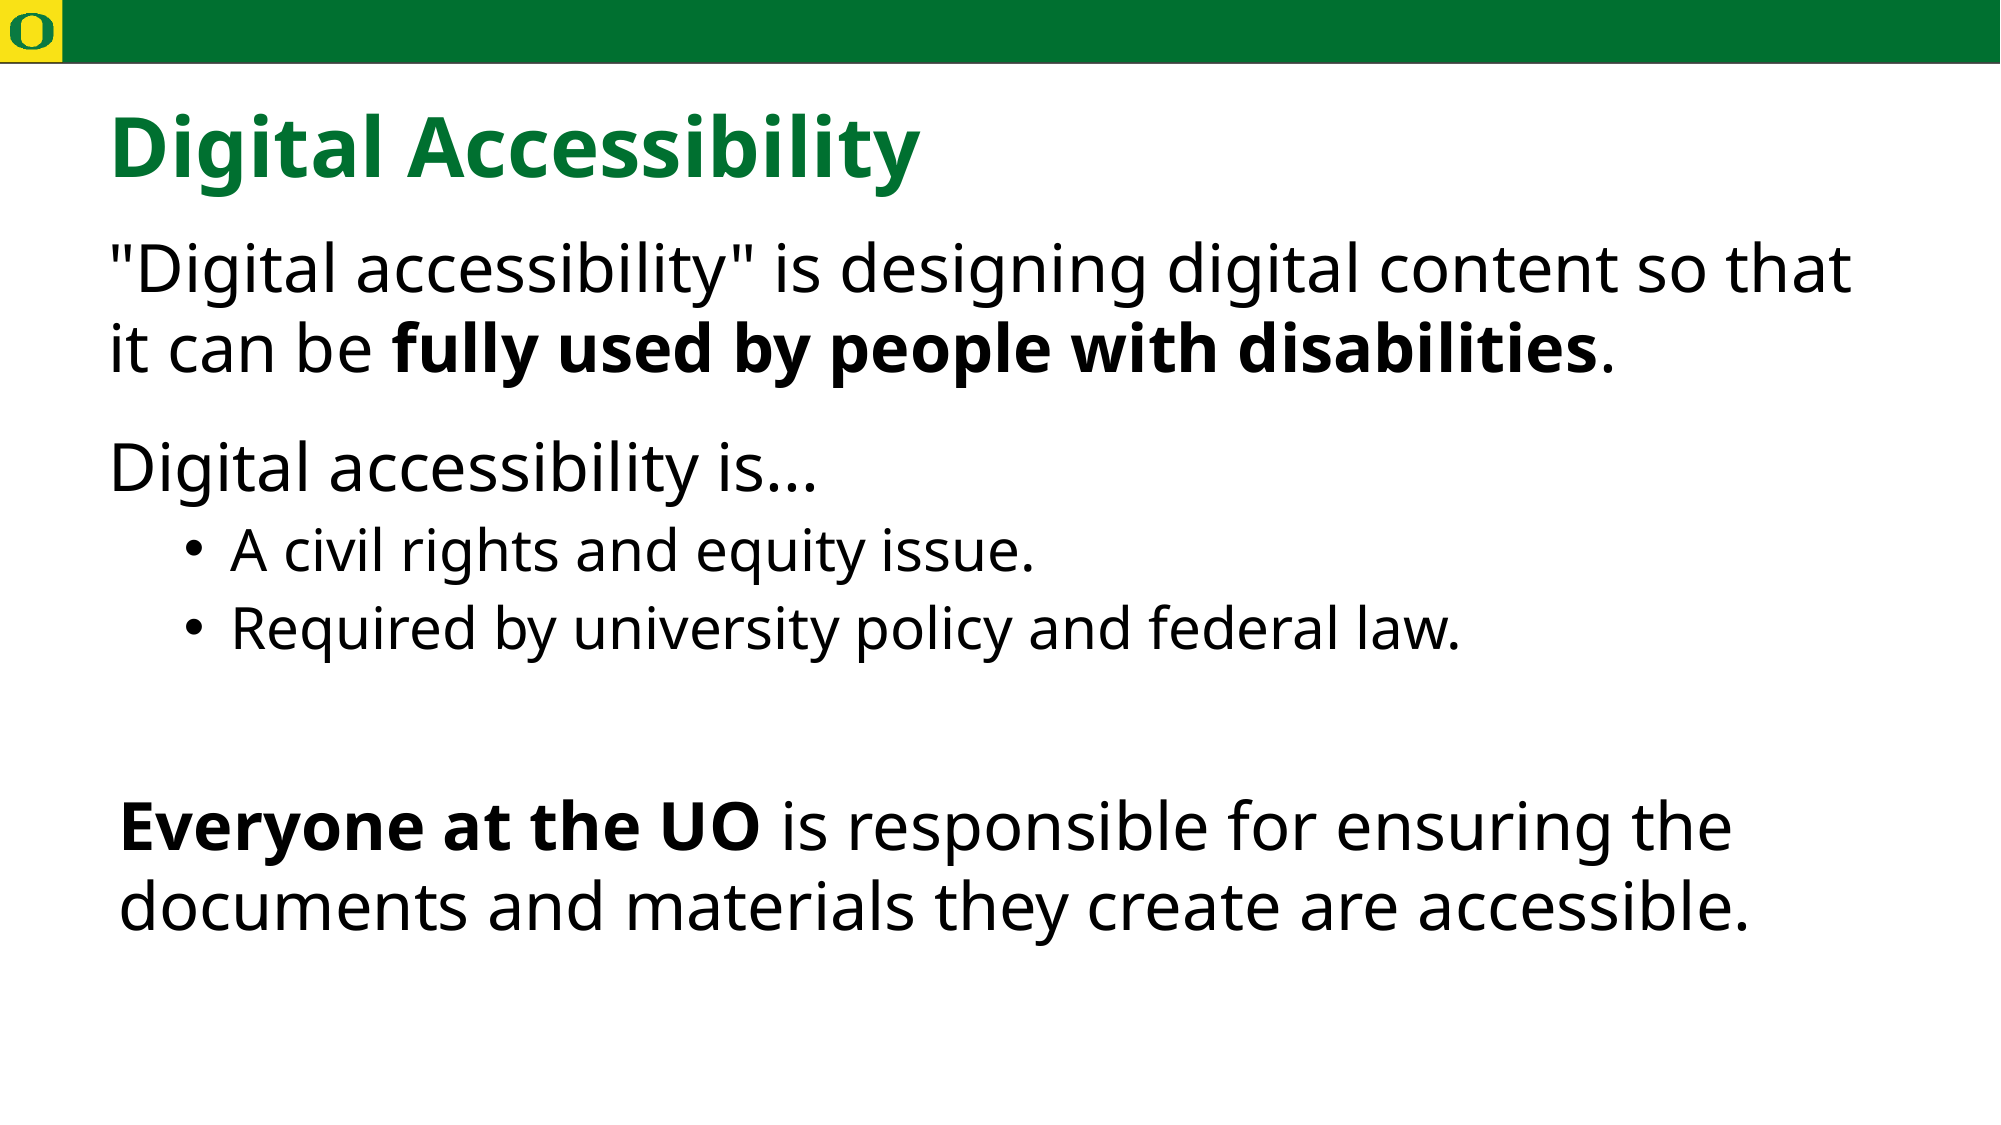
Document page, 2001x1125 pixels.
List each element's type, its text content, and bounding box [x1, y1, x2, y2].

picture [0, 0, 62, 62]
list "Digital accessibility" is designing digital content so that it can be fully used by people with disabilities. Digital accessibility is... A civil rights and equity issue. Required by university policy and federal law. Everyone at the UO is responsible for ensuring the documents and materials they create are accessible. [93, 218, 1907, 1060]
title Digital Accessibility [93, 93, 1907, 194]
